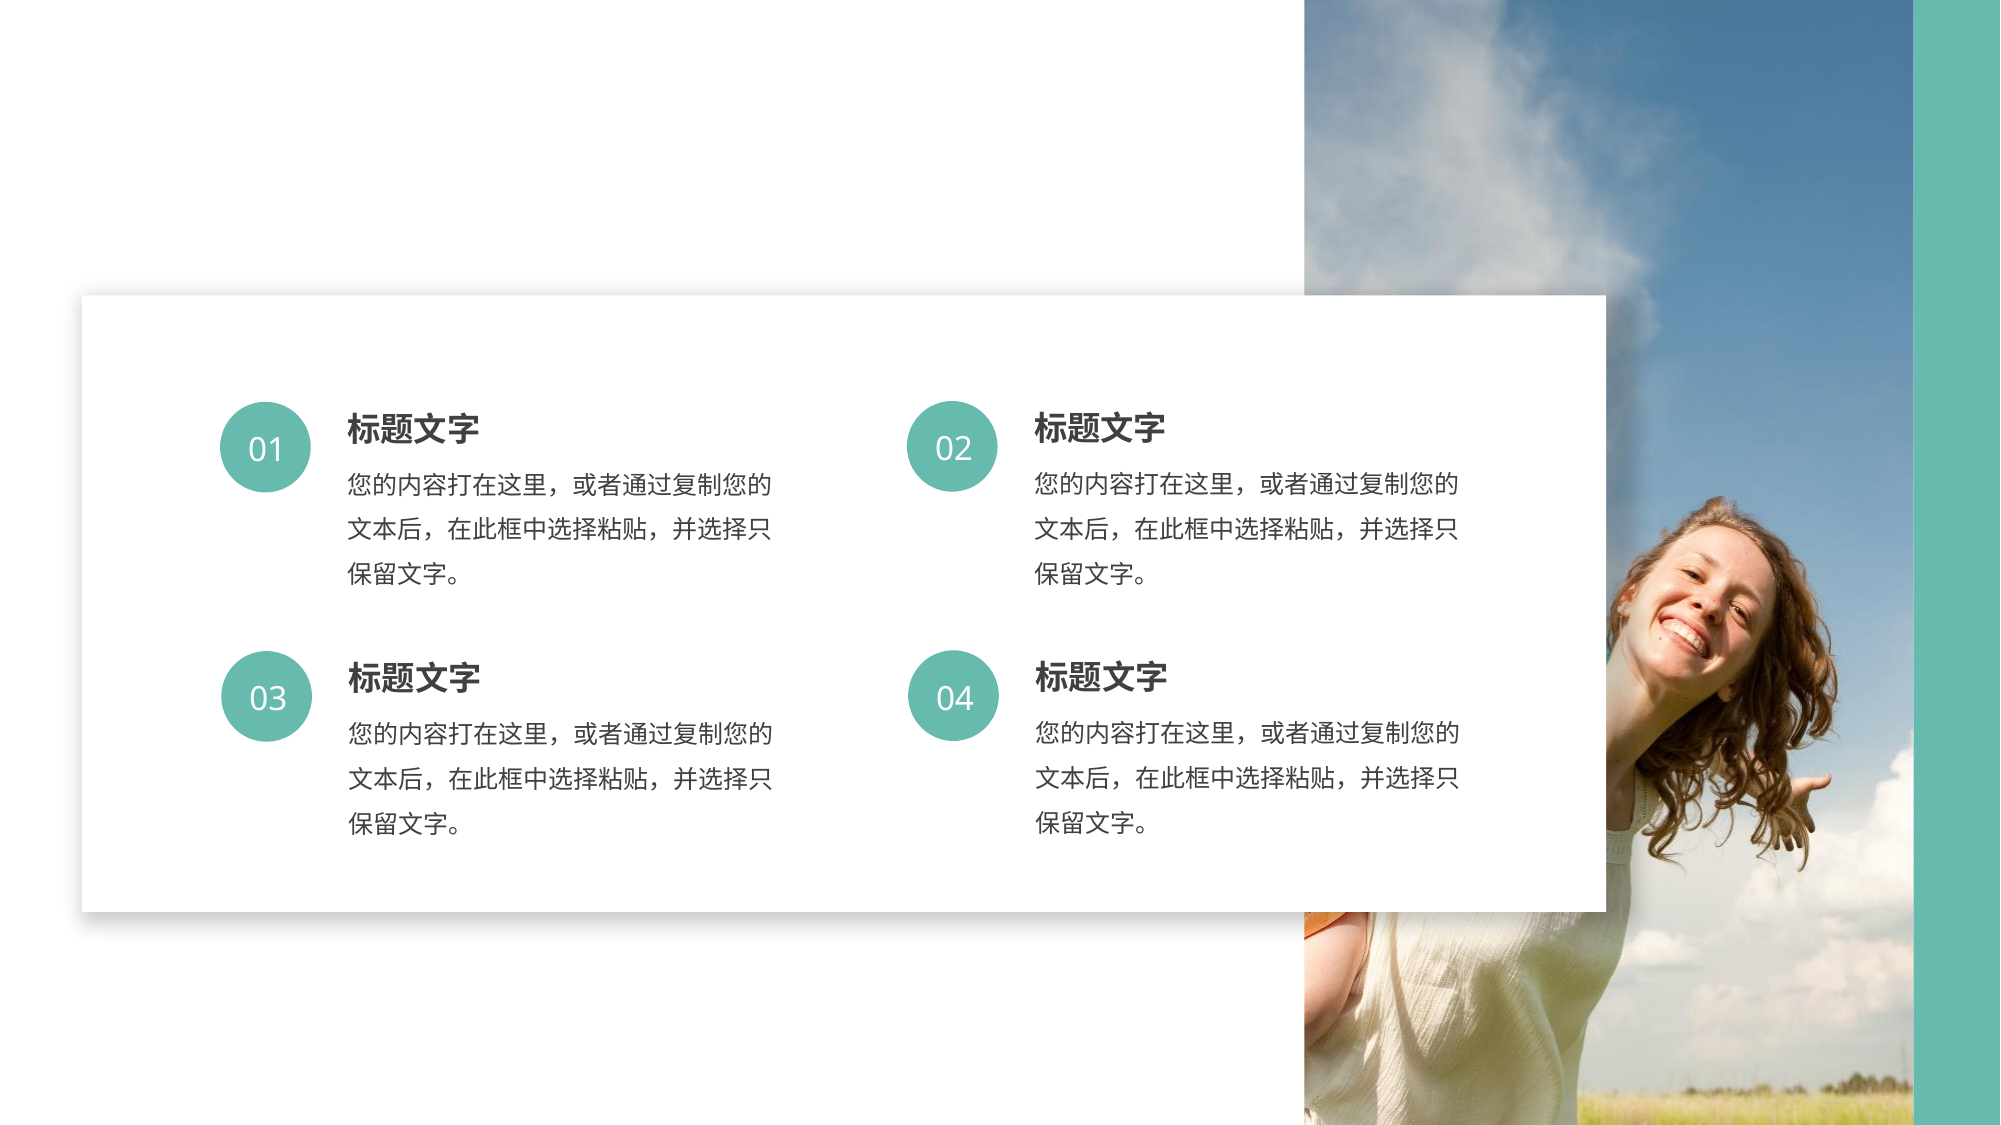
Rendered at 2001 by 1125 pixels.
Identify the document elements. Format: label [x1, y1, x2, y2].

text_box [1304, 0, 2000, 1125]
text_box [221, 651, 798, 840]
text_box [220, 401, 797, 591]
text_box [908, 650, 1485, 840]
text_box [81, 294, 1304, 913]
text_box [906, 401, 1484, 590]
